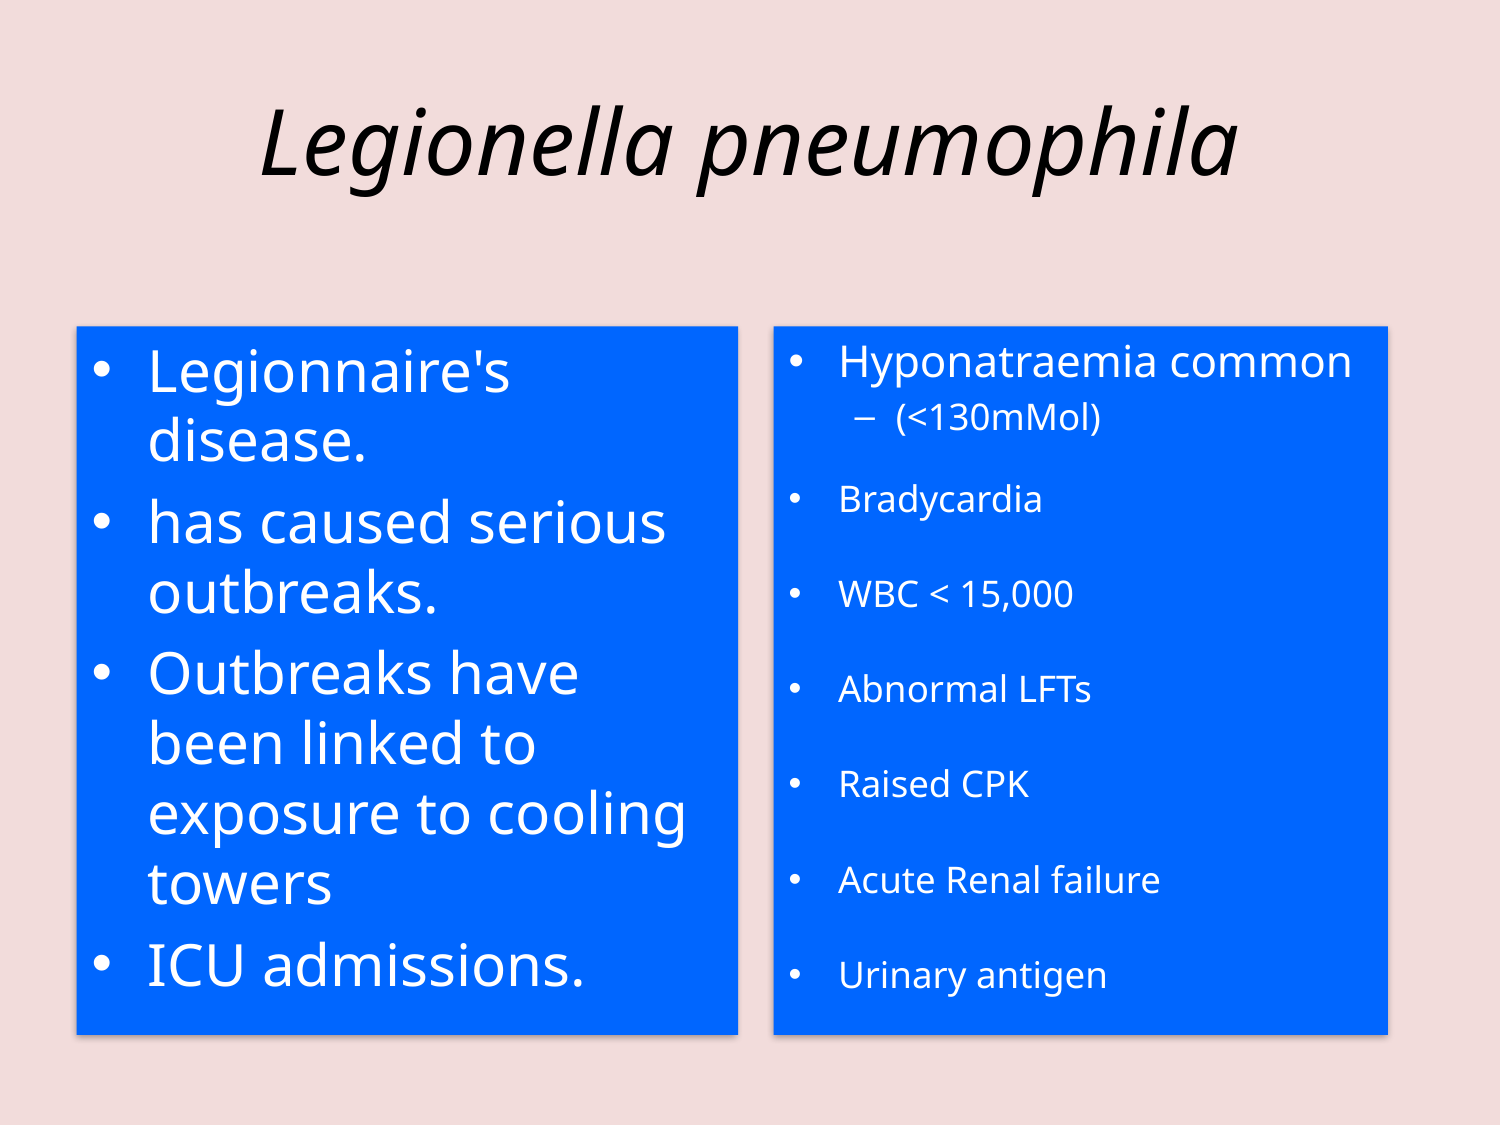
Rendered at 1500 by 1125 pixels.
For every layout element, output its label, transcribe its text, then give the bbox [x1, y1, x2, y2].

title Legionella pneumophila [75, 45, 1425, 233]
list Hyponatraemia common (<130mMol) Bradycardia WBC < 15,000 Abnormal LFTs Raised CPK Acute Renal failure Urinary antigen [773, 326, 1388, 1035]
list Legionnaire's disease. has caused serious outbreaks. Outbreaks have been linked to exposure to cooling towers ICU admissions. [76, 326, 739, 1035]
